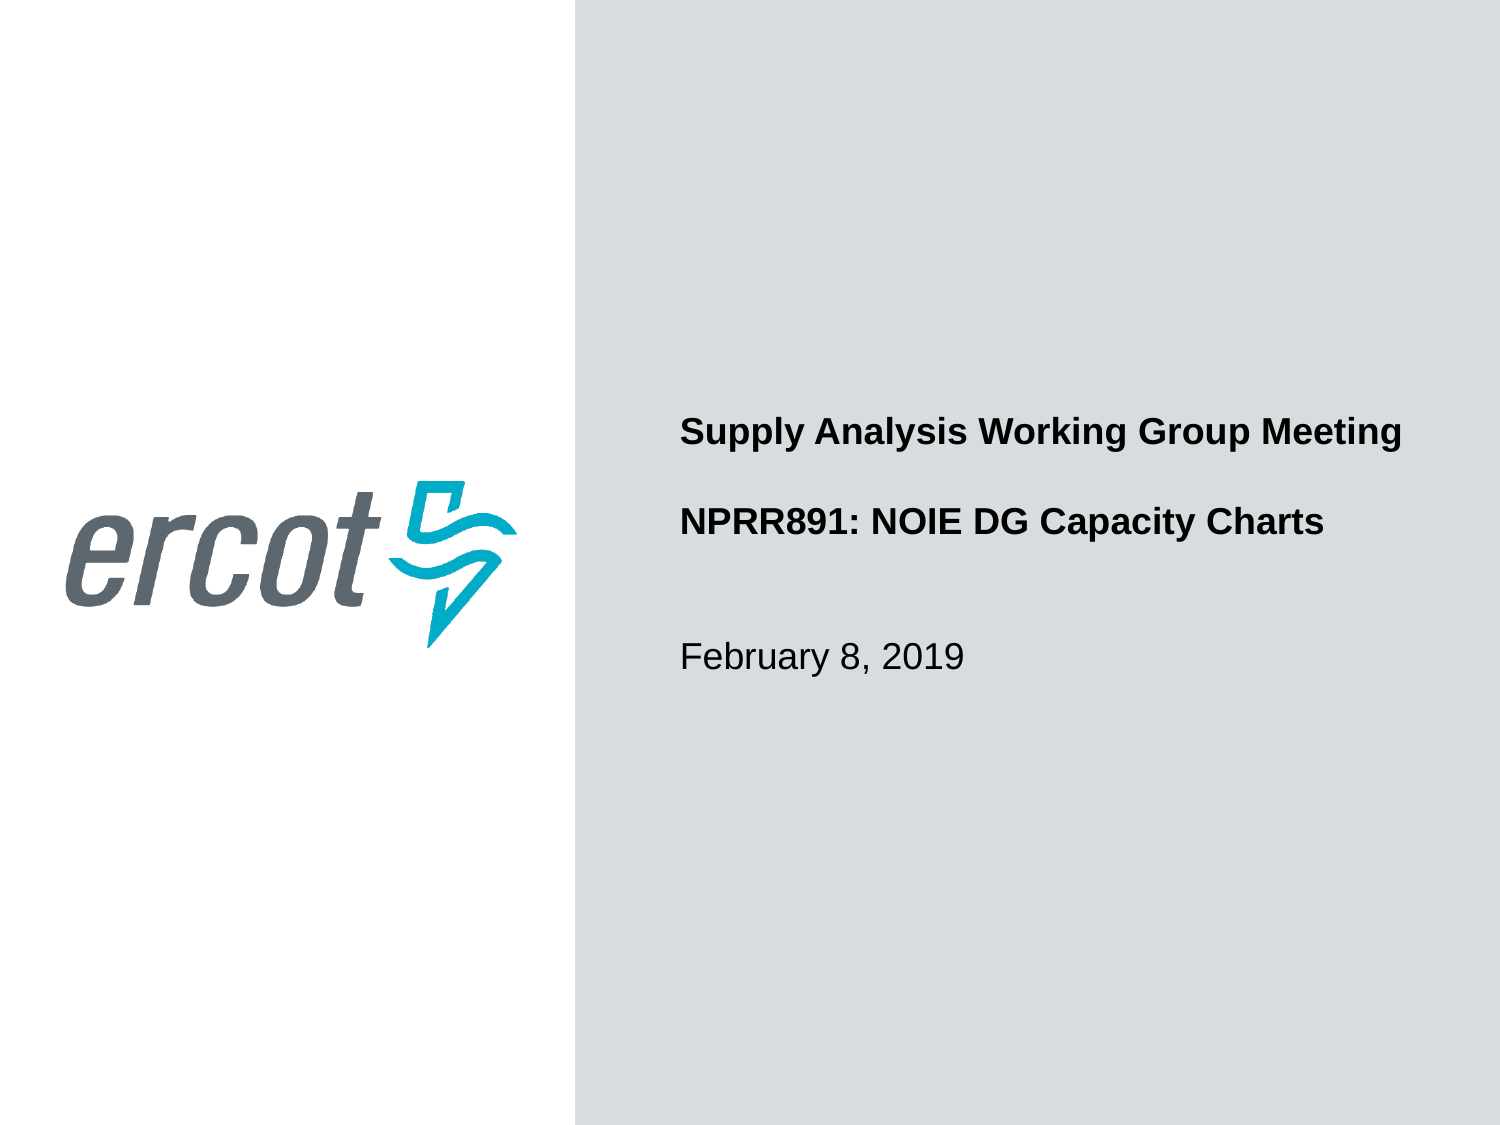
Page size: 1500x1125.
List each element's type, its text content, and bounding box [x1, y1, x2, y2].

text_box Supply Analysis Working Group Meeting NPRR891: NOIE DG Capacity Charts February 8, 2019 [664, 399, 1490, 685]
picture [56, 471, 525, 654]
